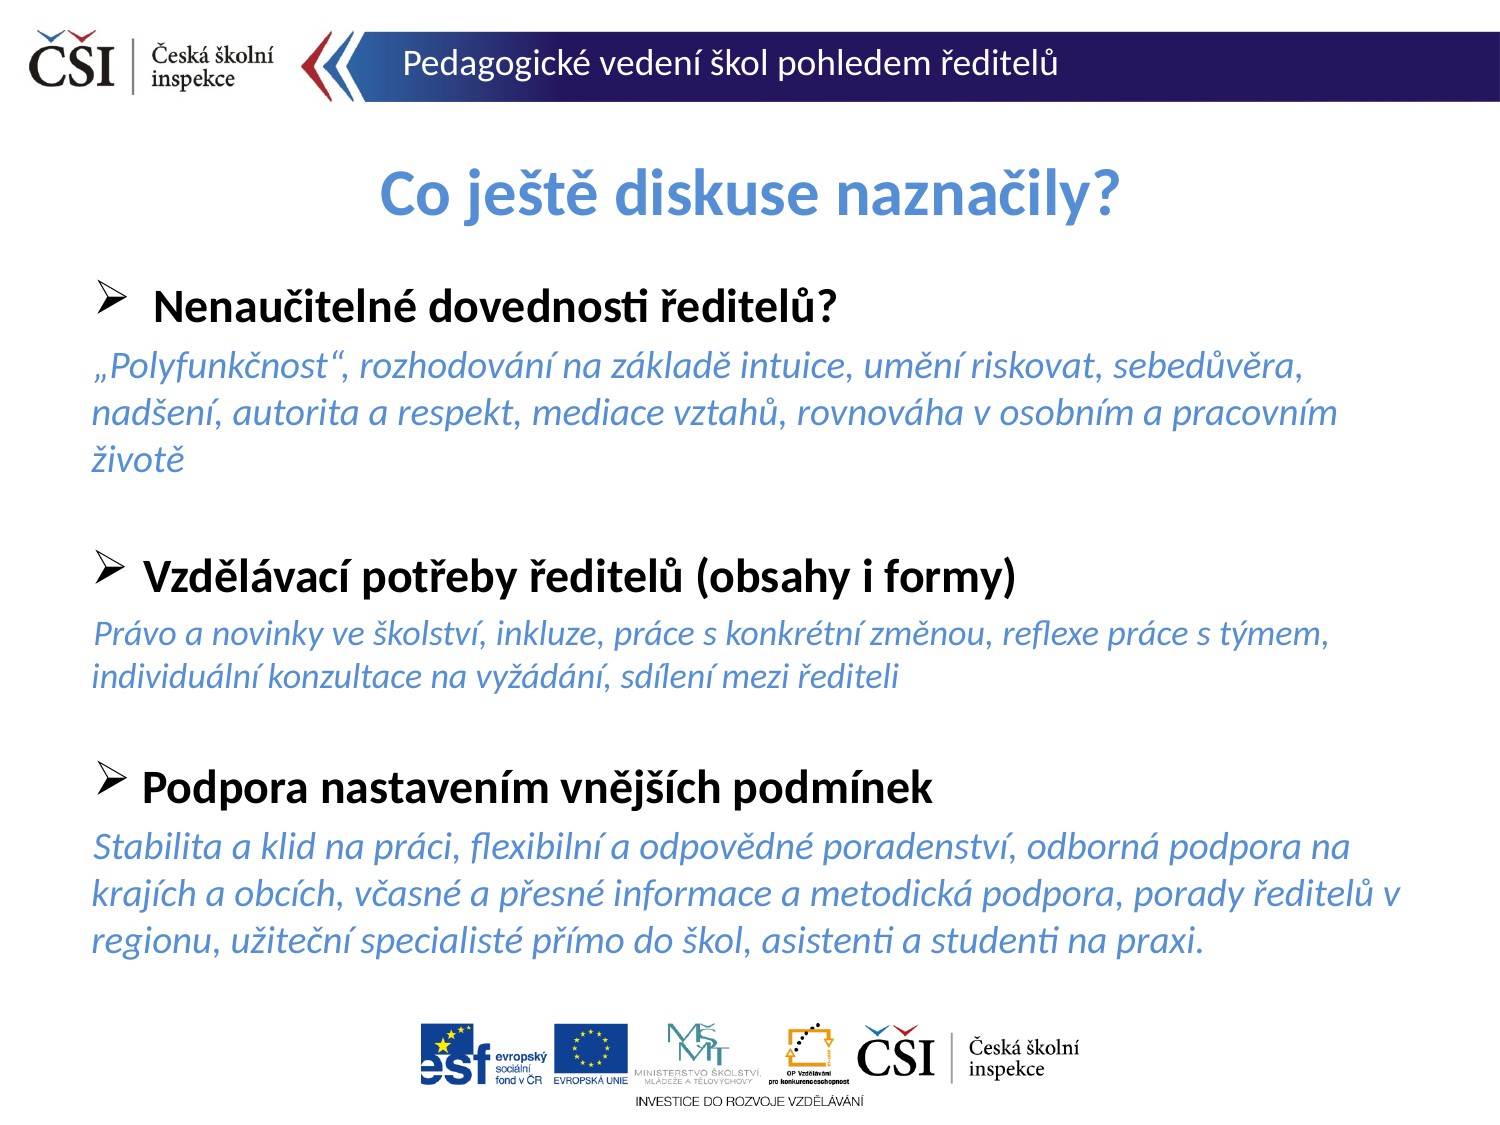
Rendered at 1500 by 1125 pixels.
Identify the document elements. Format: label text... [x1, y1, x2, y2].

text_box Pedagogické vedení škol pohledem ředitelů [387, 30, 1075, 91]
title Co ještě diskuse naznačily? [76, 125, 1427, 253]
picture [29, 30, 1500, 102]
picture [421, 1023, 1079, 1106]
list Nenaučitelné dovednosti ředitelů? „Polyfunkčnost“, rozhodování na základě intuice, umění riskovat, sebedůvěra, nadšení, autorita a respekt, mediace vztahů, rovnováha v osobním a pracovním životě Vzdělávací potřeby ředitelů (obsahy i formy) Právo a novinky ve školství, inkluze, práce s konkrétní změnou, reflexe práce s týmem, individuální konzultace na vyžádání, sdílení mezi řediteli Podpora nastavením vnějších podmínek Stabilita a klid na práci, flexibilní a odpovědné poradenství, odborná podpora na krajích a obcích, včasné a přesné informace a metodická podpora, porady ředitelů v regionu, užiteční specialisté přímo do škol, asistenti a studenti na praxi. [76, 267, 1427, 976]
